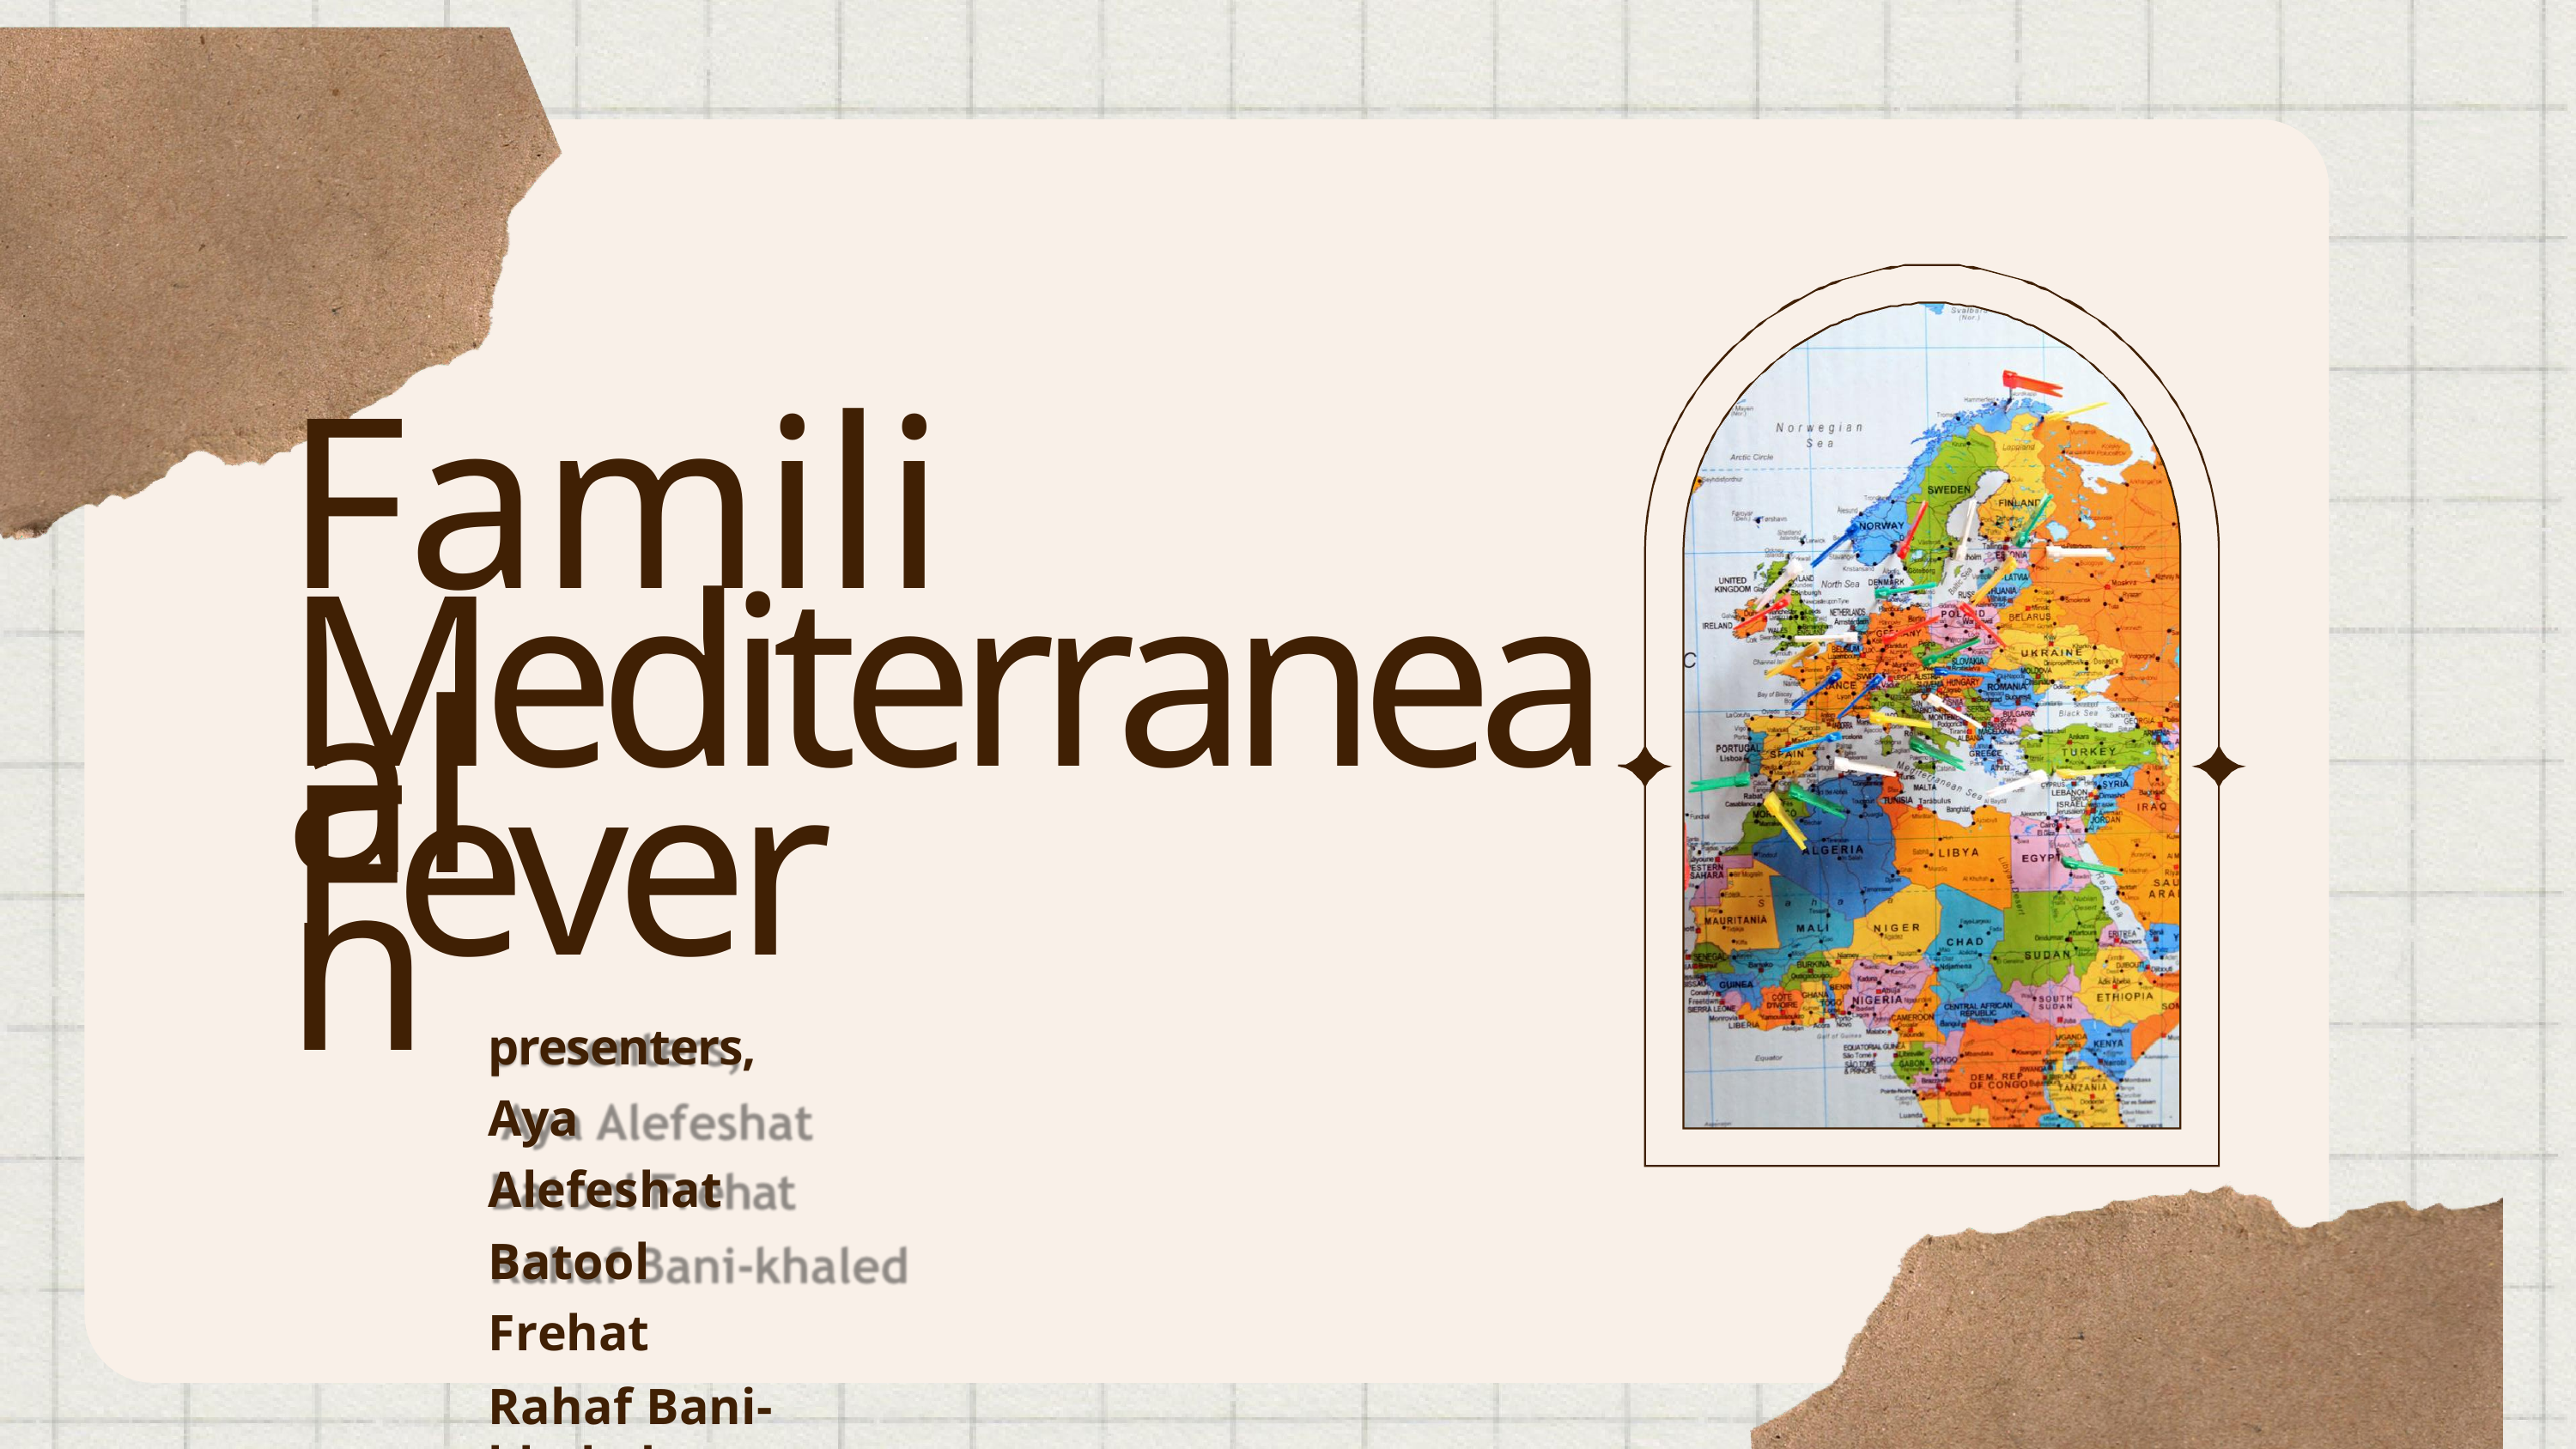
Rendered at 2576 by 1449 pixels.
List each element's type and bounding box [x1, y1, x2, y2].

text_box [454, 264, 2246, 1329]
text_box [0, 0, 2576, 1449]
